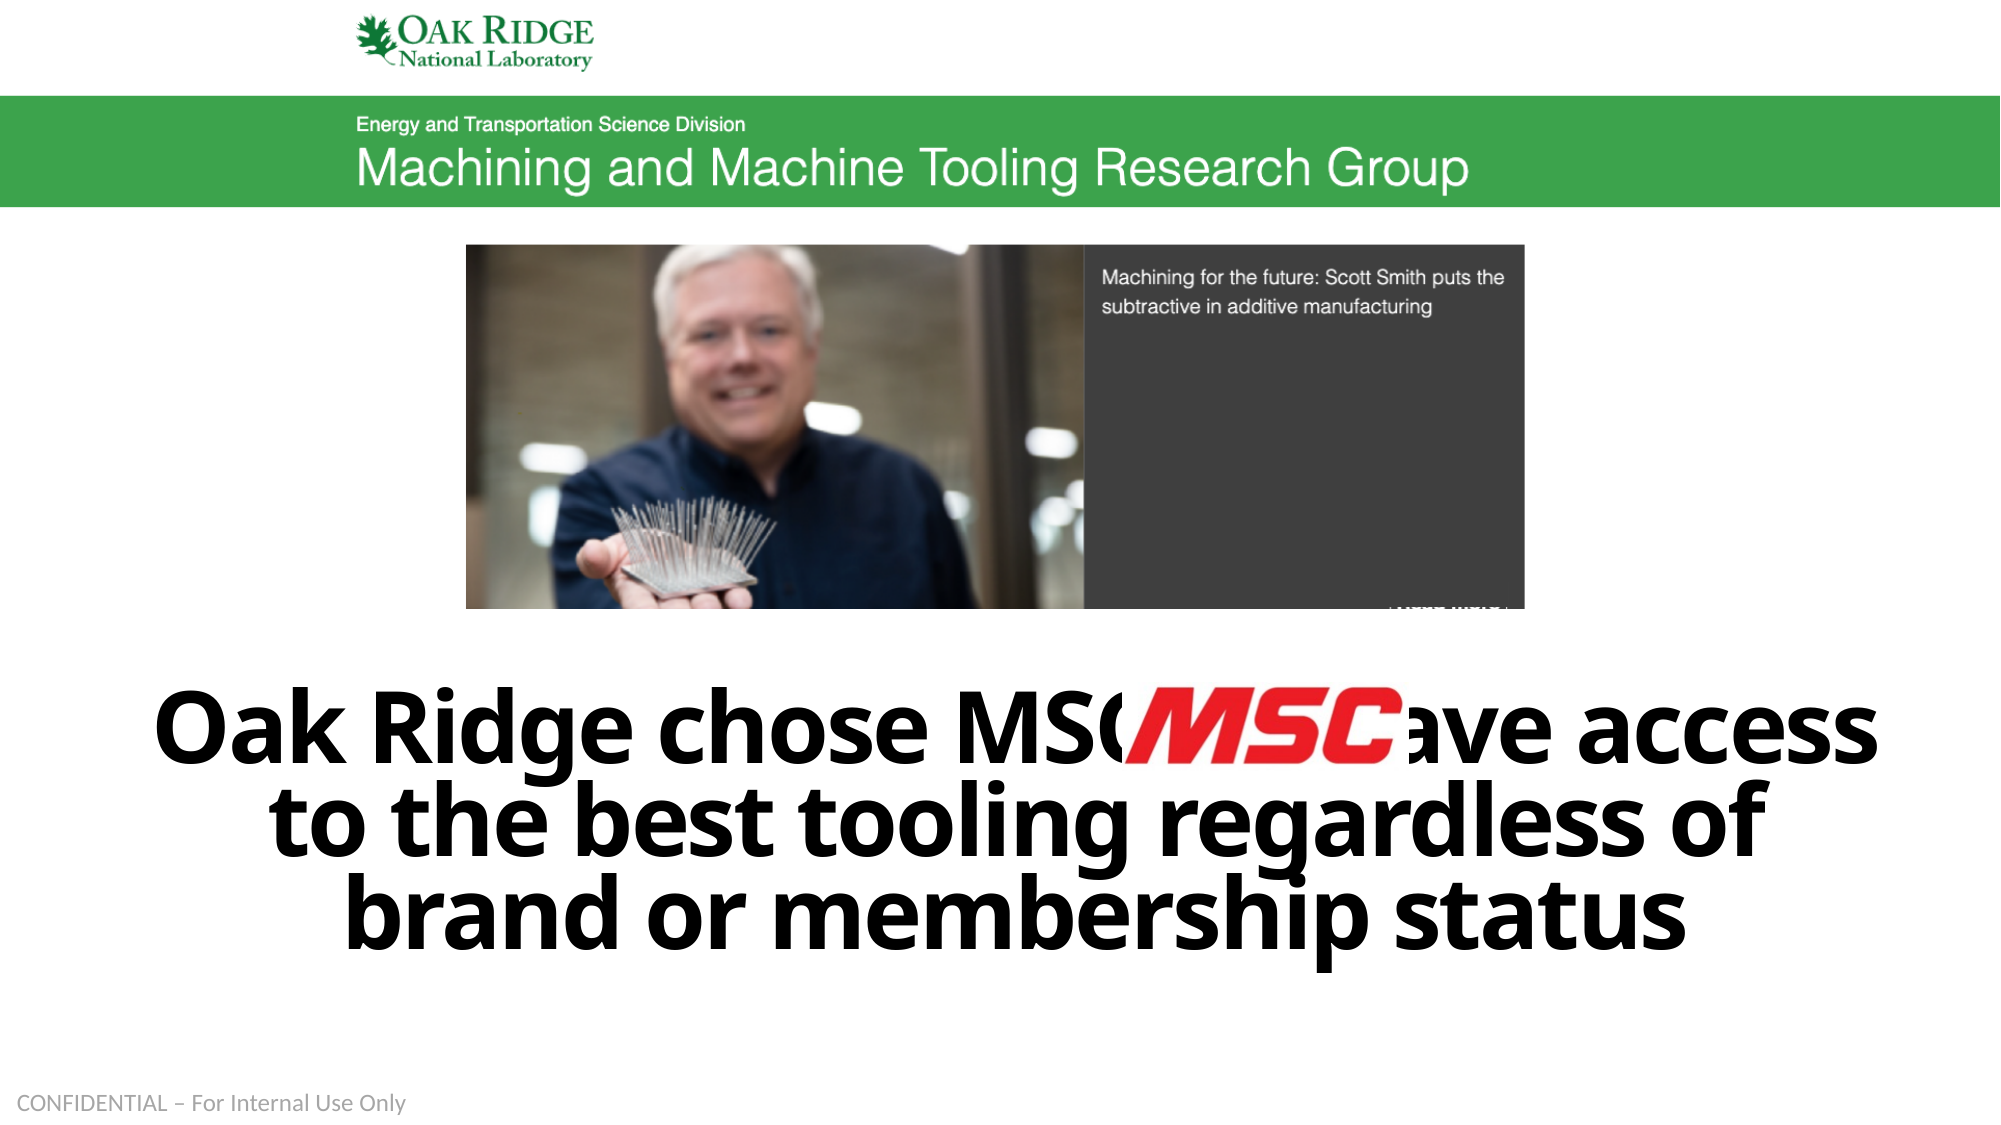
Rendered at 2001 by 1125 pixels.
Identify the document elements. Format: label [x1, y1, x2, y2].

text_box [106, 682, 1925, 1080]
picture [0, 0, 2000, 609]
